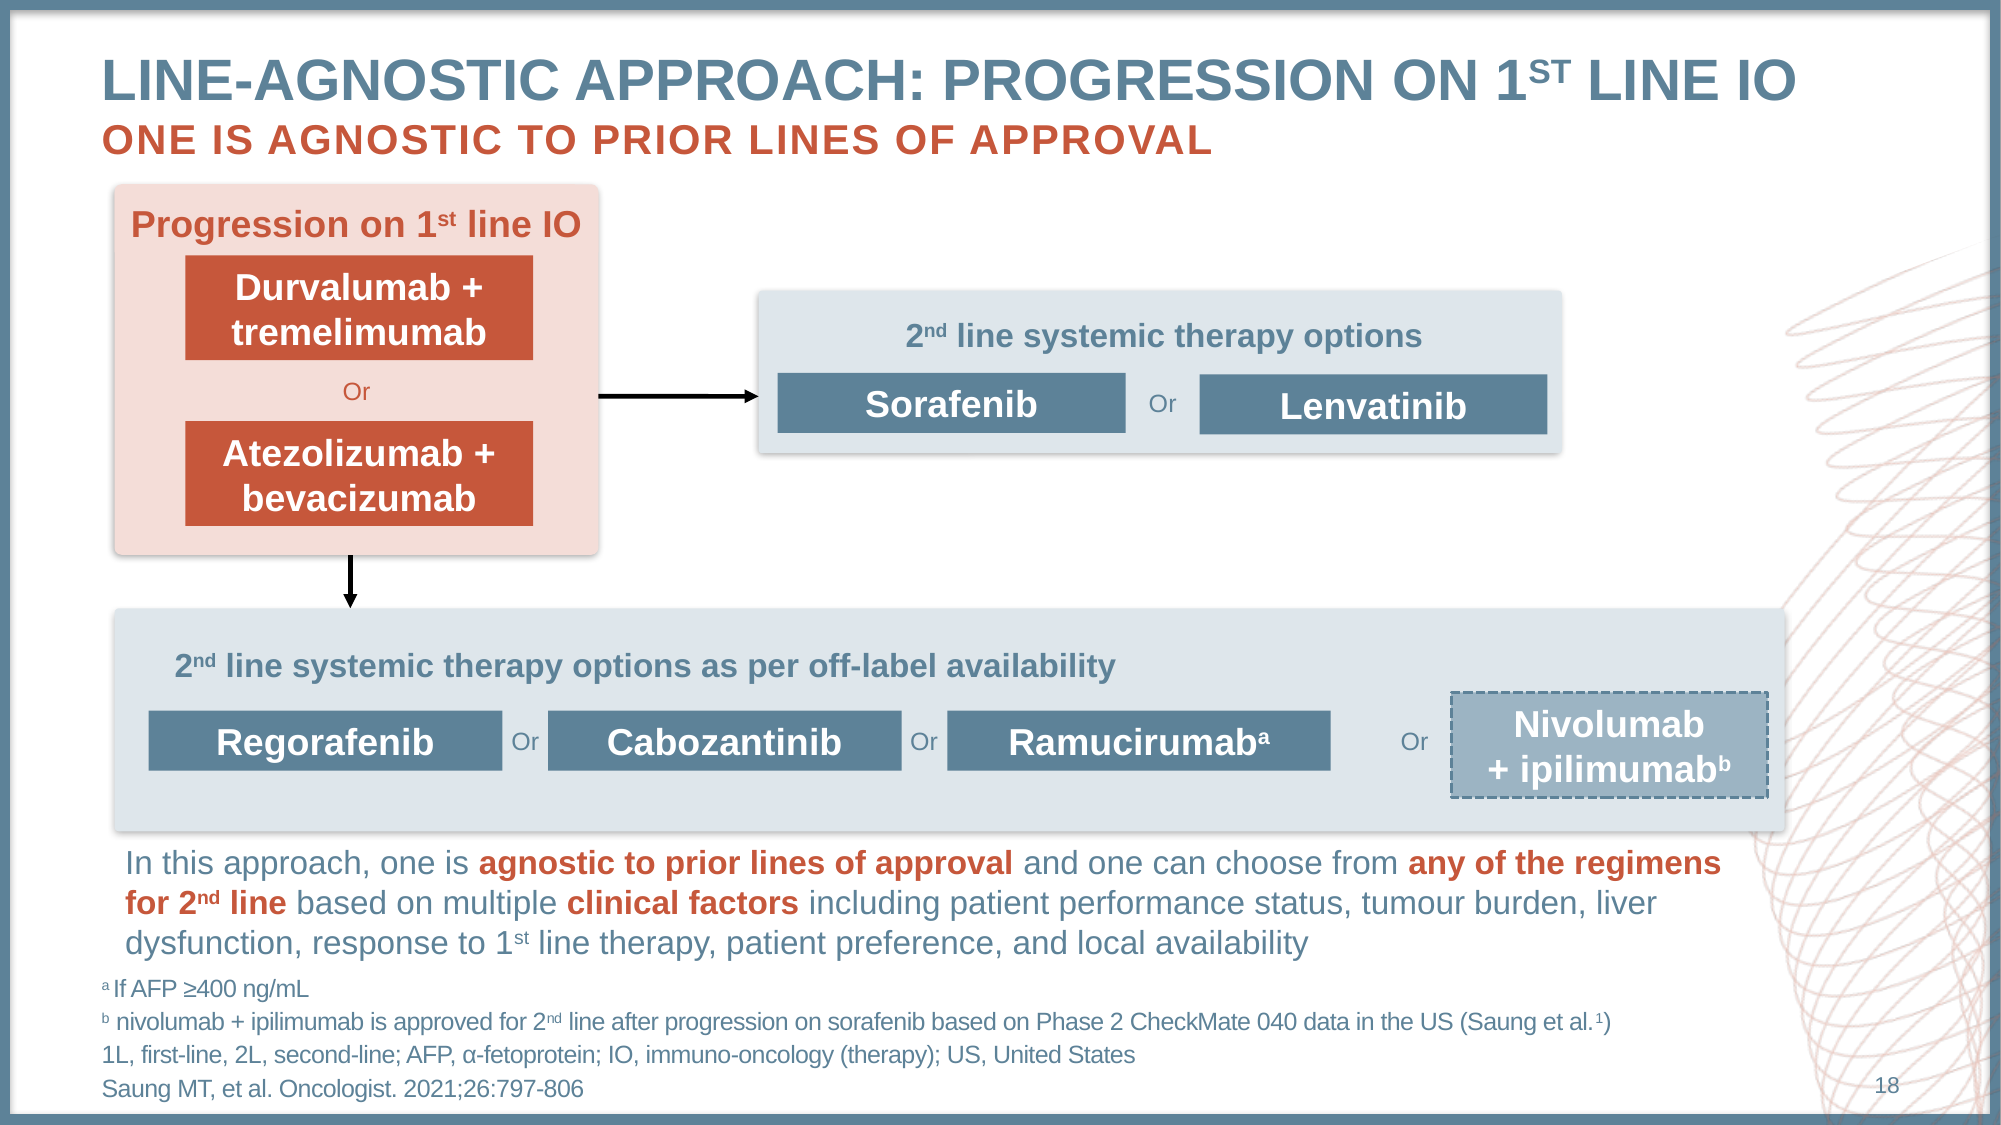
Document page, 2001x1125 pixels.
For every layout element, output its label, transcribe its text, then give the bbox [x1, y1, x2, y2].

text_box Progression on 1st line IO [114, 192, 599, 253]
title Line-agnostic approach: progression on 1st line io One is agnostic to prior lines of approval [101, 42, 1900, 185]
list a If AFP ≥400 ng/mL b nivolumab + ipilimumab is approved for 2nd line after progression on sorafenib based on Phase 2 CheckMate 040 data in the US (Saung et al.1) 1L, first-line, 2L, second-line; AFP, α-fetoprotein; IO, immuno-oncology (therapy); US, United States Saung MT, et al. Oncologist. 2021;26:797-806 [101, 1042, 1886, 1103]
text_box [757, 289, 1563, 454]
text_box Regorafenib [148, 710, 503, 771]
text_box Nivolumab + ipilimumabb [1451, 692, 1768, 798]
text_box Ramucirumaba [947, 710, 1331, 771]
text_box Lenvatinib [1199, 374, 1548, 435]
text_box In this approach, one is agnostic to prior lines of approval and one can choose from any of the regimens for 2nd line based on multiple clinical factors including patient performance status, tumour burden, liver dysfunction, response to 1st line therapy, patient preference, and local availability [110, 834, 1740, 969]
text_box Sorafenib [777, 372, 1126, 433]
text_box Or [443, 718, 607, 764]
text_box 2nd line systemic therapy options [881, 306, 1448, 362]
text_box Or [1081, 379, 1245, 425]
text_box 2nd line systemic therapy options as per off-label availability [159, 636, 1133, 692]
text_box Or [842, 718, 1006, 764]
text_box Atezolizumab + bevacizumab [185, 421, 534, 526]
slide_number 18 [1771, 1054, 1900, 1115]
text_box Or [1332, 718, 1497, 764]
text_box Or [274, 367, 439, 413]
text_box [113, 607, 1786, 833]
text_box Cabozantinib [548, 710, 902, 771]
text_box Durvalumab + tremelimumab [185, 255, 534, 361]
text_box [113, 185, 600, 556]
